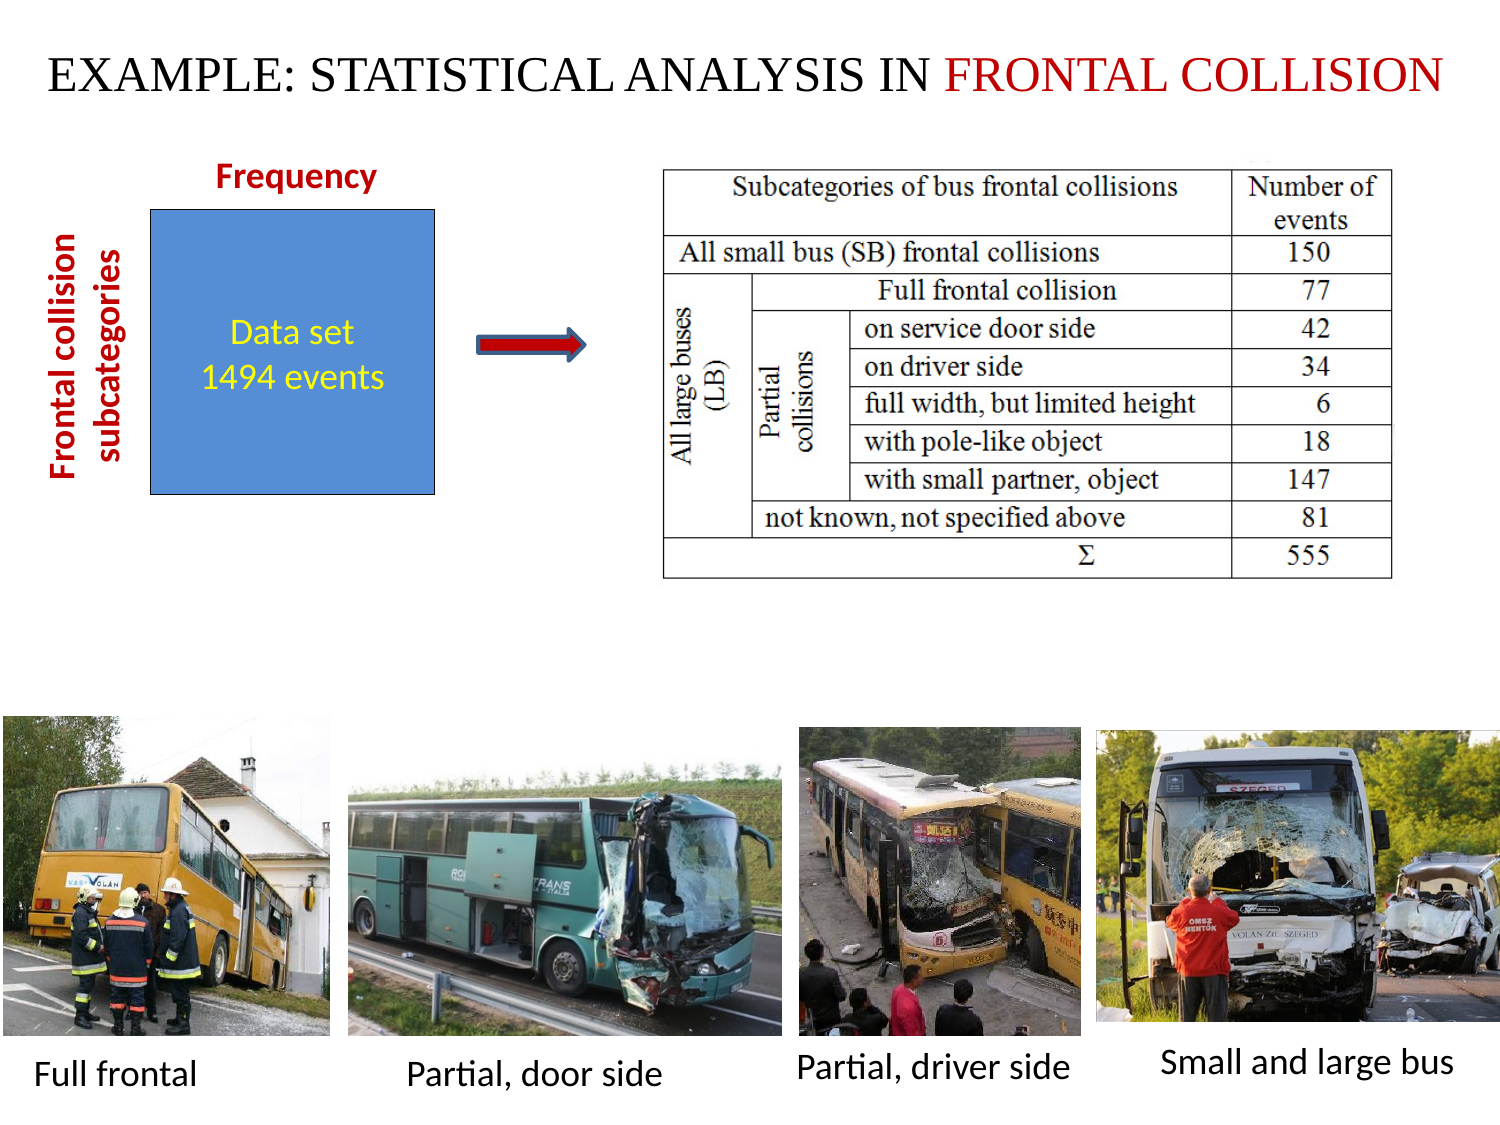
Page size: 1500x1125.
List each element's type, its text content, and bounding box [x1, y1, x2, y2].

text_box Small and large bus [1145, 1029, 1500, 1090]
text_box Frontal collision subcategories [29, 177, 151, 536]
picture [799, 727, 1081, 1036]
text_box Frequency [159, 143, 434, 203]
picture [655, 144, 1413, 588]
text_box Data set 1494 events [151, 209, 435, 495]
title EXAMPLE: STATISTICAL ANALYSIS IN FRONTAL COLLISION [3, 19, 1500, 124]
picture [3, 716, 330, 1036]
picture [1096, 730, 1500, 1022]
text_box Partial, driver side [781, 1034, 1097, 1094]
picture [348, 716, 782, 1036]
text_box Partial, door side [391, 1043, 778, 1102]
text_box Full frontal [3, 1041, 391, 1102]
text_box [476, 326, 587, 363]
